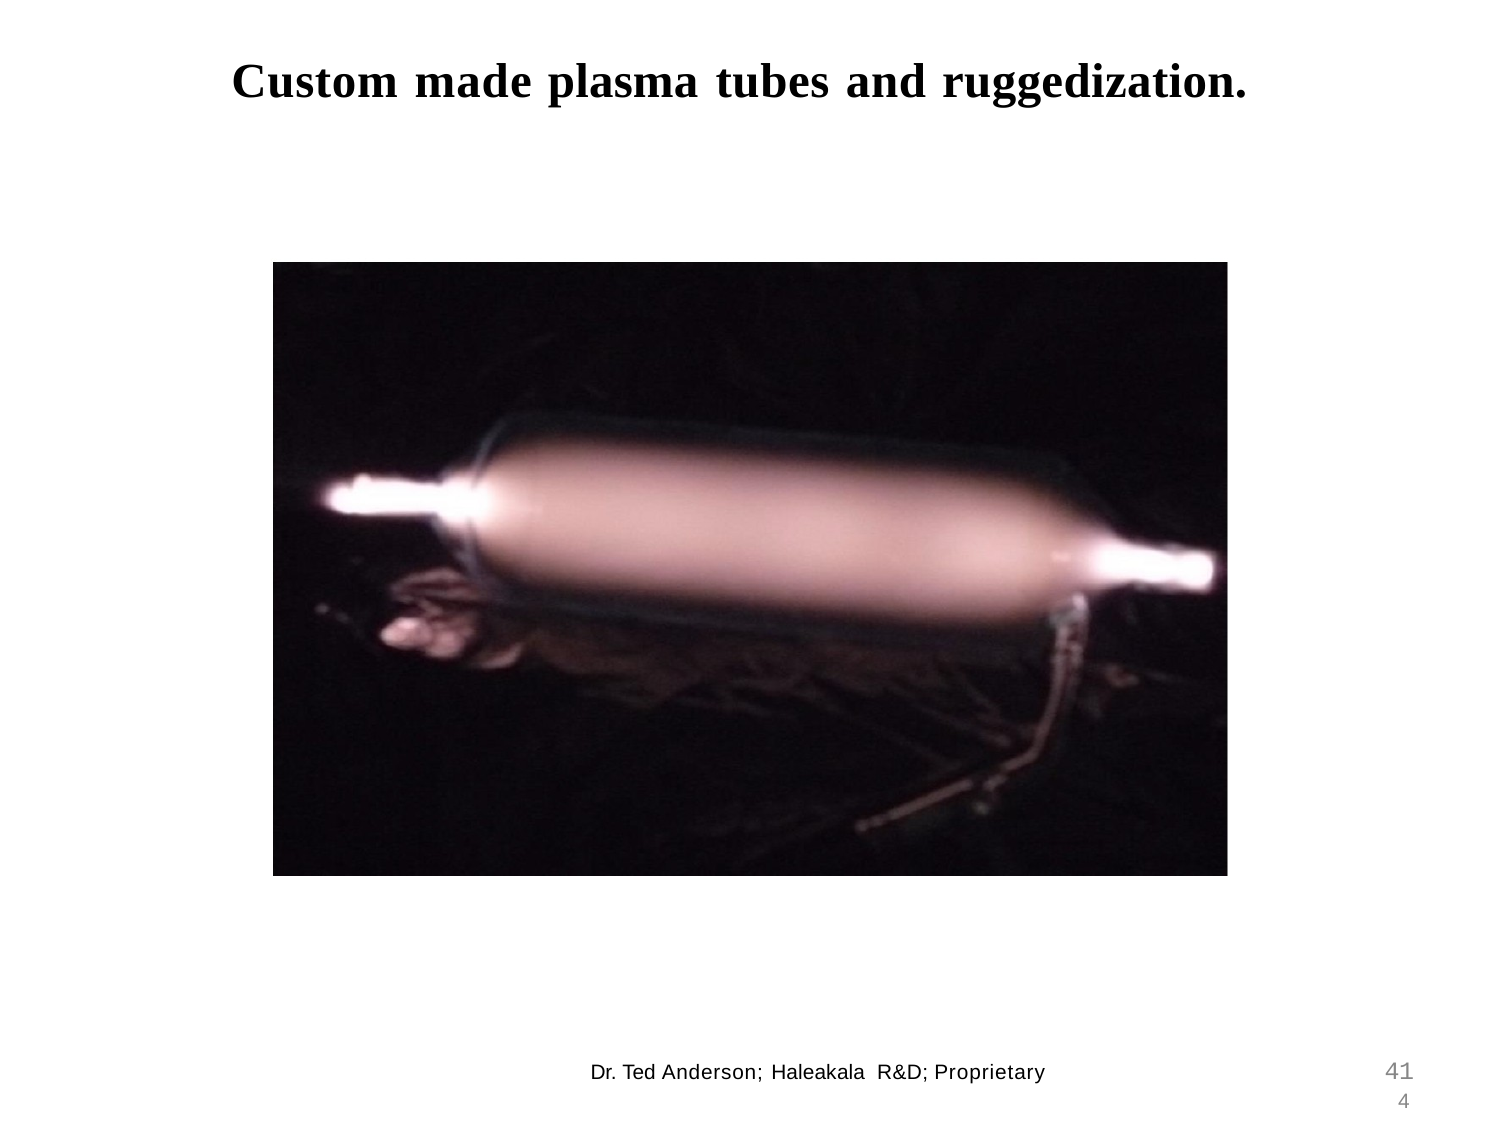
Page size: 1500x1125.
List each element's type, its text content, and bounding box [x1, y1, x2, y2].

text_box Dr. Ted Anderson; Haleakala R&D; Proprietary [588, 1058, 1054, 1086]
title Custom made plasma tubes and ruggedization. [91, 33, 1409, 297]
text_box 41 4 [1382, 1054, 1417, 1115]
text_box [270, 297, 1228, 876]
